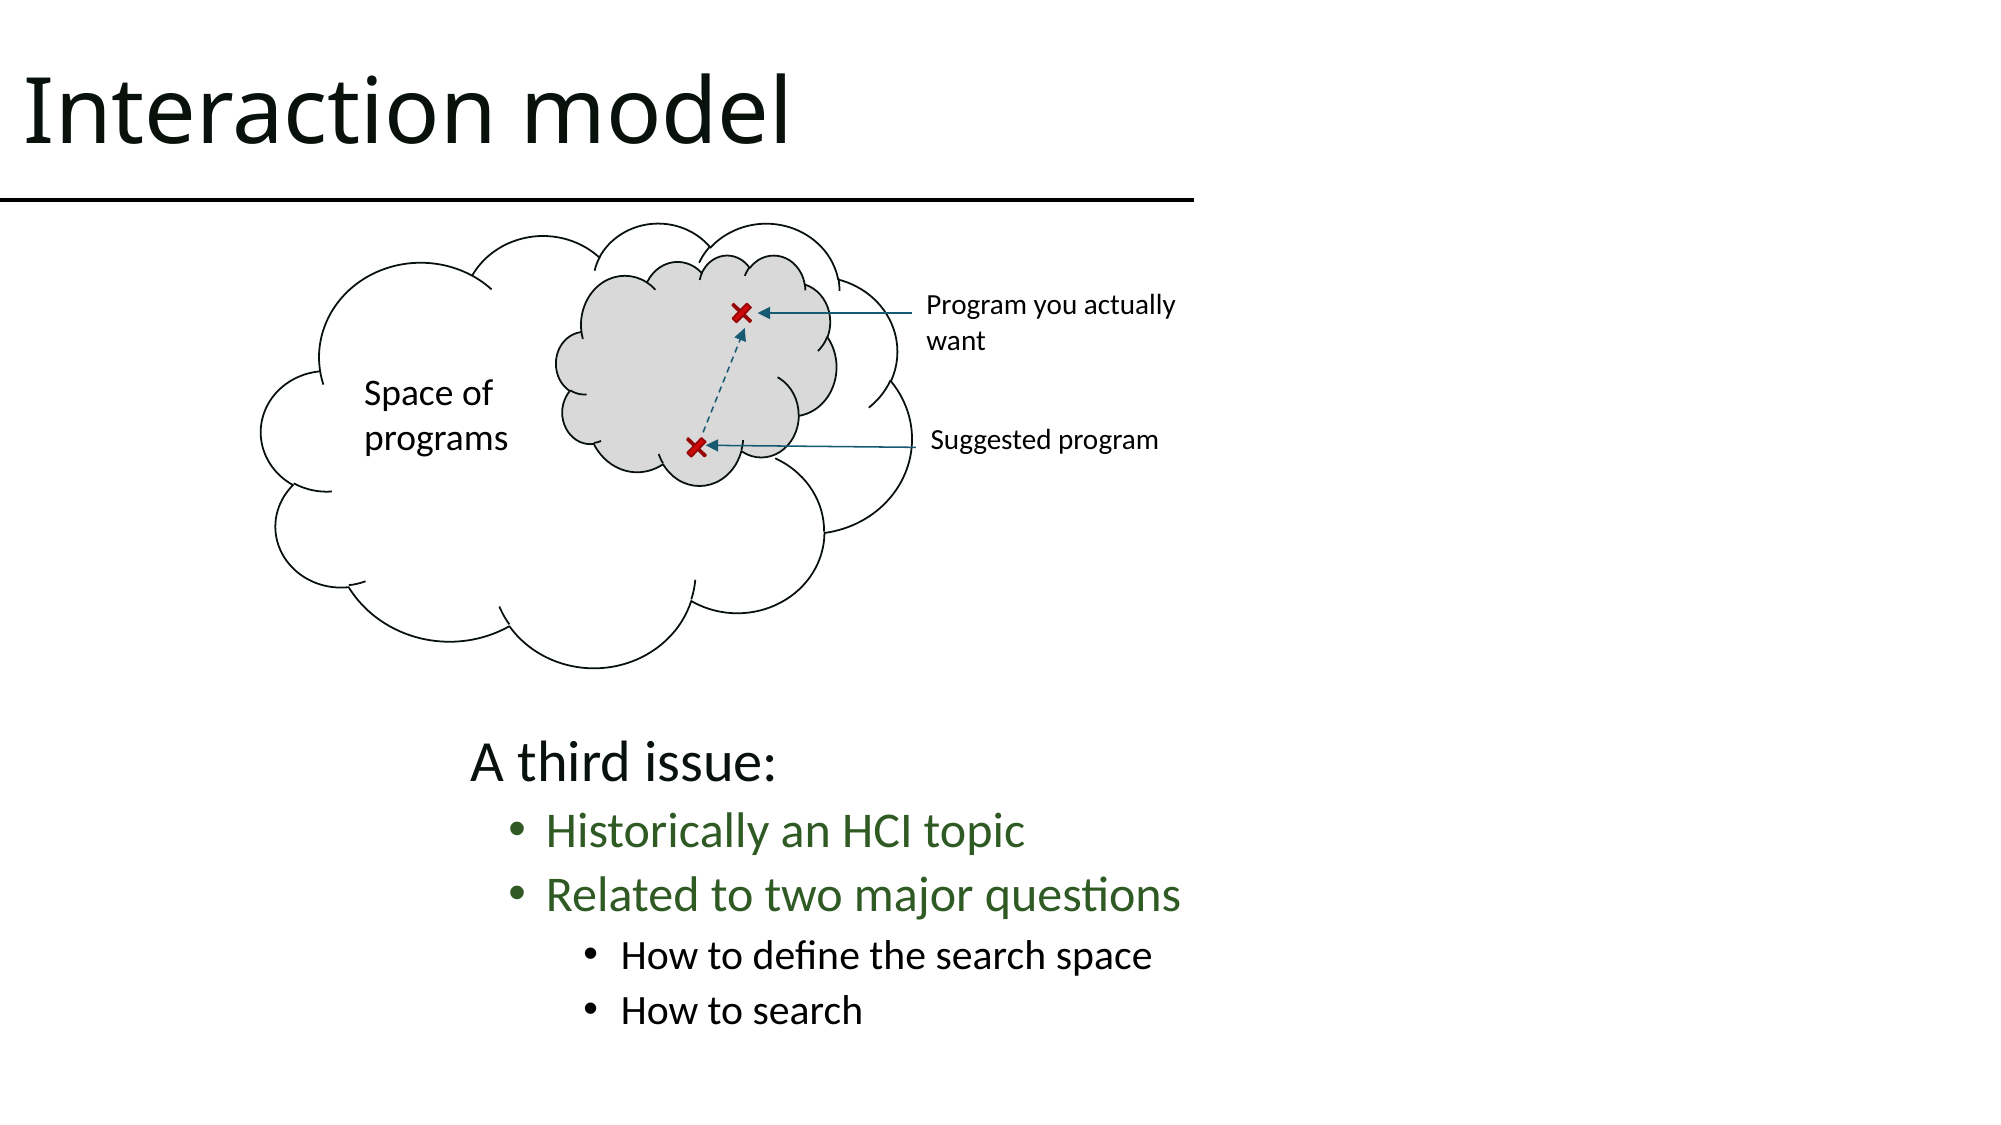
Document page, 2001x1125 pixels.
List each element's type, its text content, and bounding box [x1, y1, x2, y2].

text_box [702, 327, 745, 433]
text_box Space of programs [349, 360, 611, 466]
text_box [731, 302, 752, 324]
text_box Program you actually want [911, 278, 1192, 364]
text_box [259, 222, 913, 670]
title Interaction model [8, 4, 1136, 223]
text_box A third issue: Historically an HCI topic Related to two major questions How to define the search space How to search [418, 723, 1584, 1078]
text_box [555, 254, 838, 487]
text_box [686, 437, 707, 458]
text_box Suggested program [915, 412, 1196, 463]
